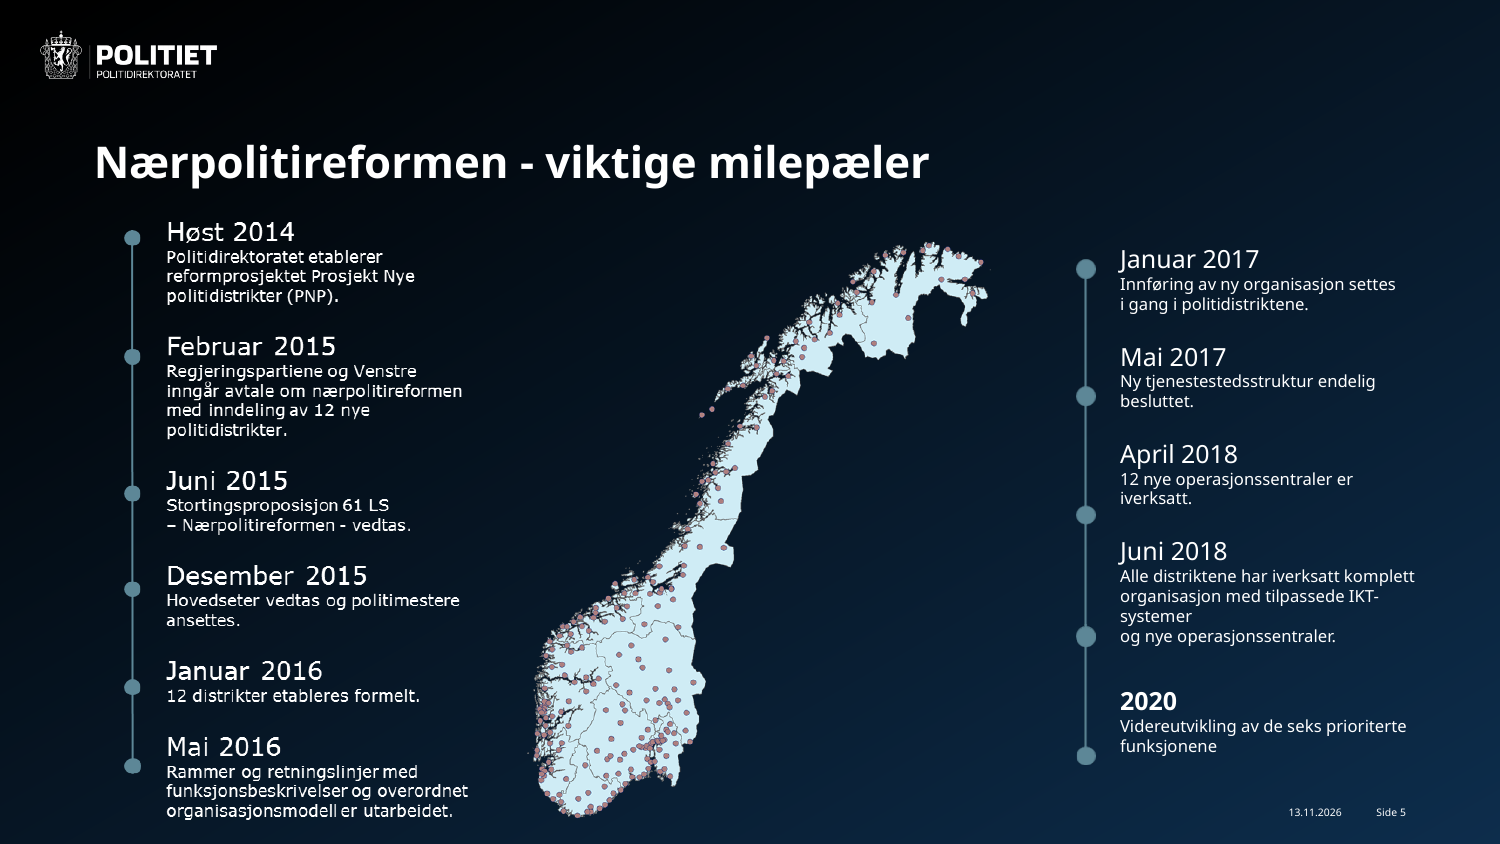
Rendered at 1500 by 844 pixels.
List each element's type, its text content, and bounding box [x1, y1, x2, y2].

slide_number Side 5 [1342, 802, 1407, 824]
text_box Januar 2017 Innføring av ny organisasjon settes i gang i politidistriktene. Mai 2017 Ny tjenestestedsstruktur endelig besluttet. April 2018 12 nye operasjonssentraler er iverksatt. Juni 2018 Alle distriktene har iverksatt komplett organisasjon med tilpassede IKT-systemer og nye operasjonssentraler. 2020 Videreutvikling av de seks prioriterte funksjonene [1105, 236, 1432, 763]
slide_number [1153, 802, 1342, 824]
picture [124, 230, 141, 774]
picture [151, 208, 484, 844]
picture [1076, 259, 1106, 765]
picture [523, 232, 992, 824]
title Nærpolitireformen - viktige milepæler [93, 116, 1407, 212]
picture [40, 30, 217, 79]
